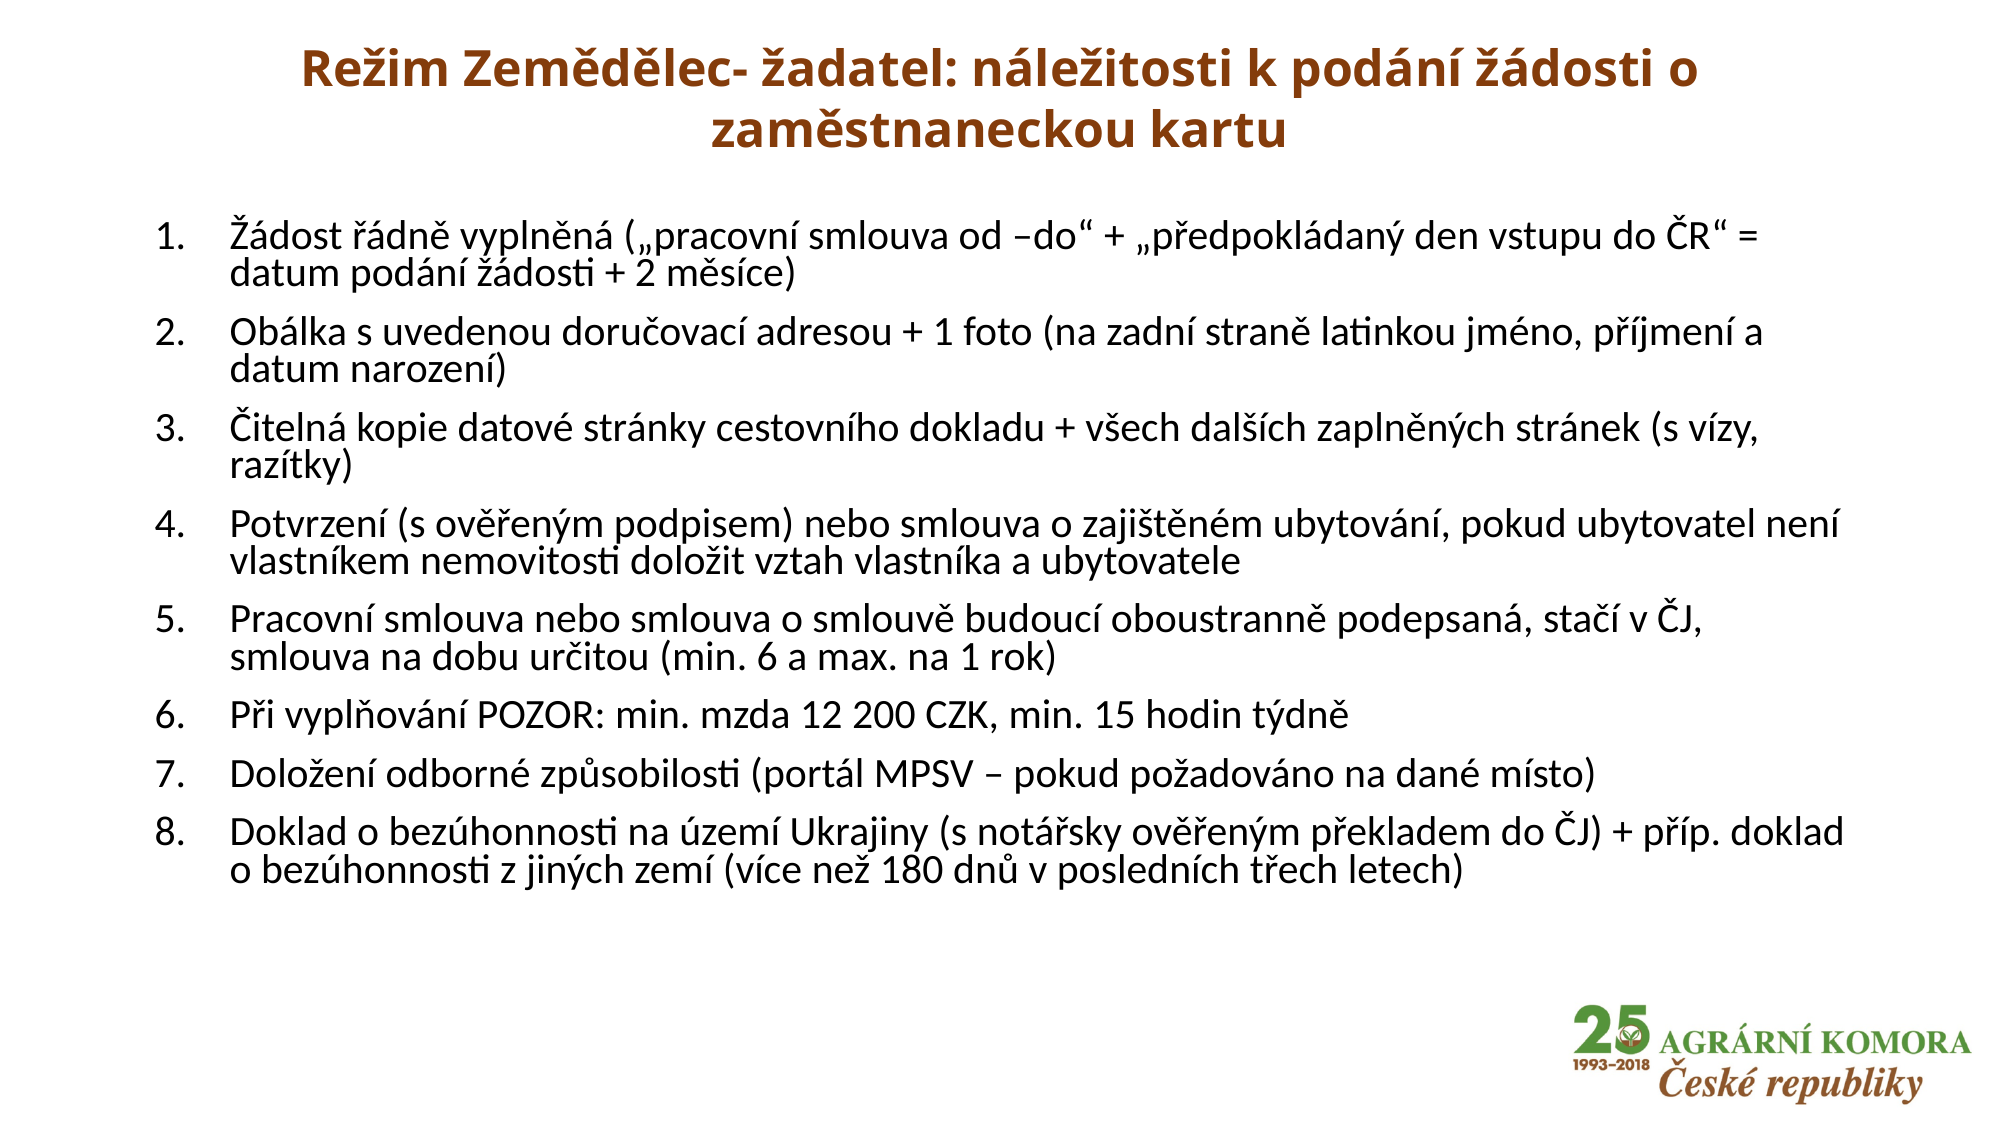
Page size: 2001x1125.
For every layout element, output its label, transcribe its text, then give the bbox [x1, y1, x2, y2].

title Režim Zemědělec- žadatel: náležitosti k podání žádosti o zaměstnaneckou kartu [137, 27, 1863, 170]
list Žádost řádně vyplněná („pracovní smlouva od –do“ + „předpokládaný den vstupu do ČR“ = datum podání žádosti + 2 měsíce) Obálka s uvedenou doručovací adresou + 1 foto (na zadní straně latinkou jméno, příjmení a datum narození) Čitelná kopie datové stránky cestovního dokladu + všech dalších zaplněných stránek (s vízy, razítky) Potvrzení (s ověřeným podpisem) nebo smlouva o zajištěném ubytování, pokud ubytovatel není vlastníkem nemovitosti doložit vztah vlastníka a ubytovatele Pracovní smlouva nebo smlouva o smlouvě budoucí oboustranně podepsaná, stačí v ČJ, smlouva na dobu určitou (min. 6 a max. na 1 rok) Při vyplňování POZOR: min. mzda 12 200 CZK, min. 15 hodin týdně Doložení odborné způsobilosti (portál MPSV – pokud požadováno na dané místo) Doklad o bezúhonnosti na území Ukrajiny (s notářsky ověřeným překladem do ČJ) + příp. doklad o bezúhonnosti z jiných zemí (více než 180 dnů v posledních třech letech) [139, 211, 1865, 991]
picture [1560, 990, 1980, 1118]
